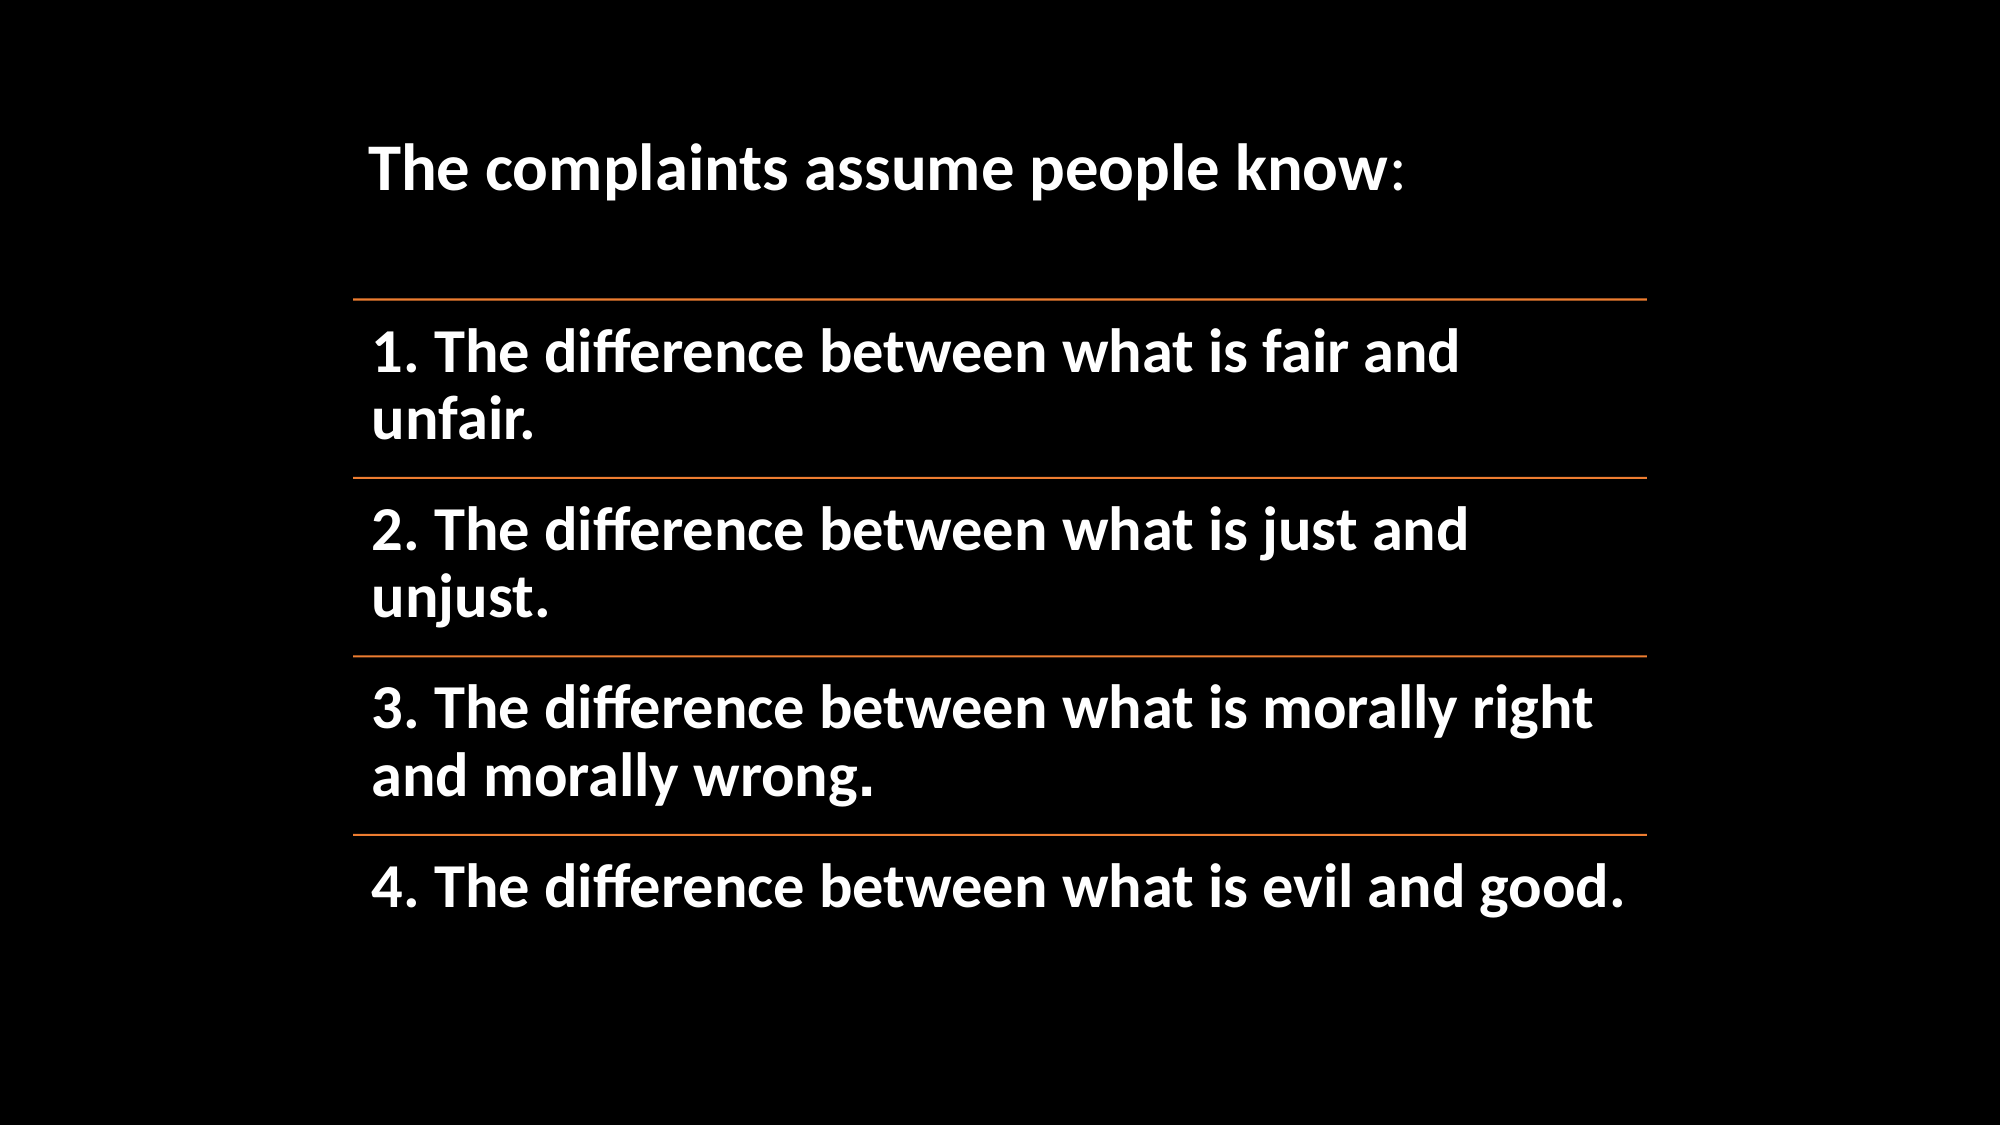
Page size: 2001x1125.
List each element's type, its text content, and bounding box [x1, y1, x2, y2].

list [353, 299, 1647, 1014]
title The complaints assume people know: [353, 59, 1647, 278]
